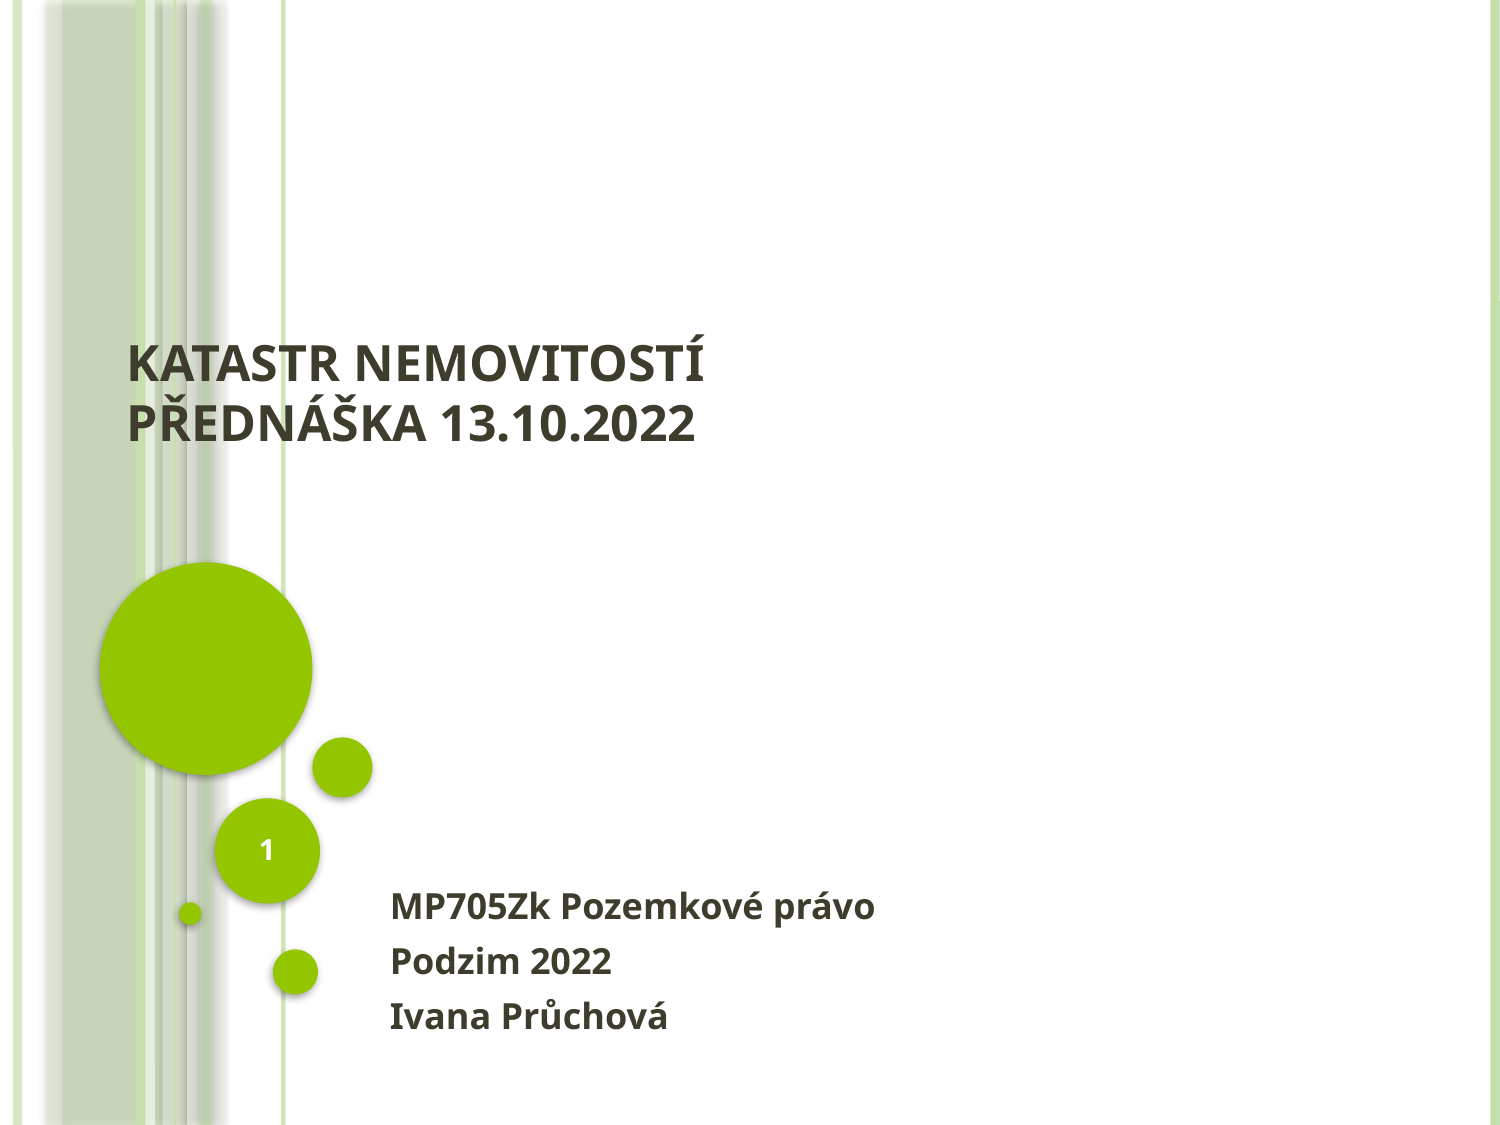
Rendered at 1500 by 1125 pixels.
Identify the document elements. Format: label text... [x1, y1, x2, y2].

title Katastr nemovitostí Přednáška 13.10.2022 [112, 90, 1376, 504]
slide_number 1 [217, 808, 318, 894]
subtitle MP705Zk Pozemkové právo Podzim 2022 Ivana Průchová [375, 820, 1388, 1046]
